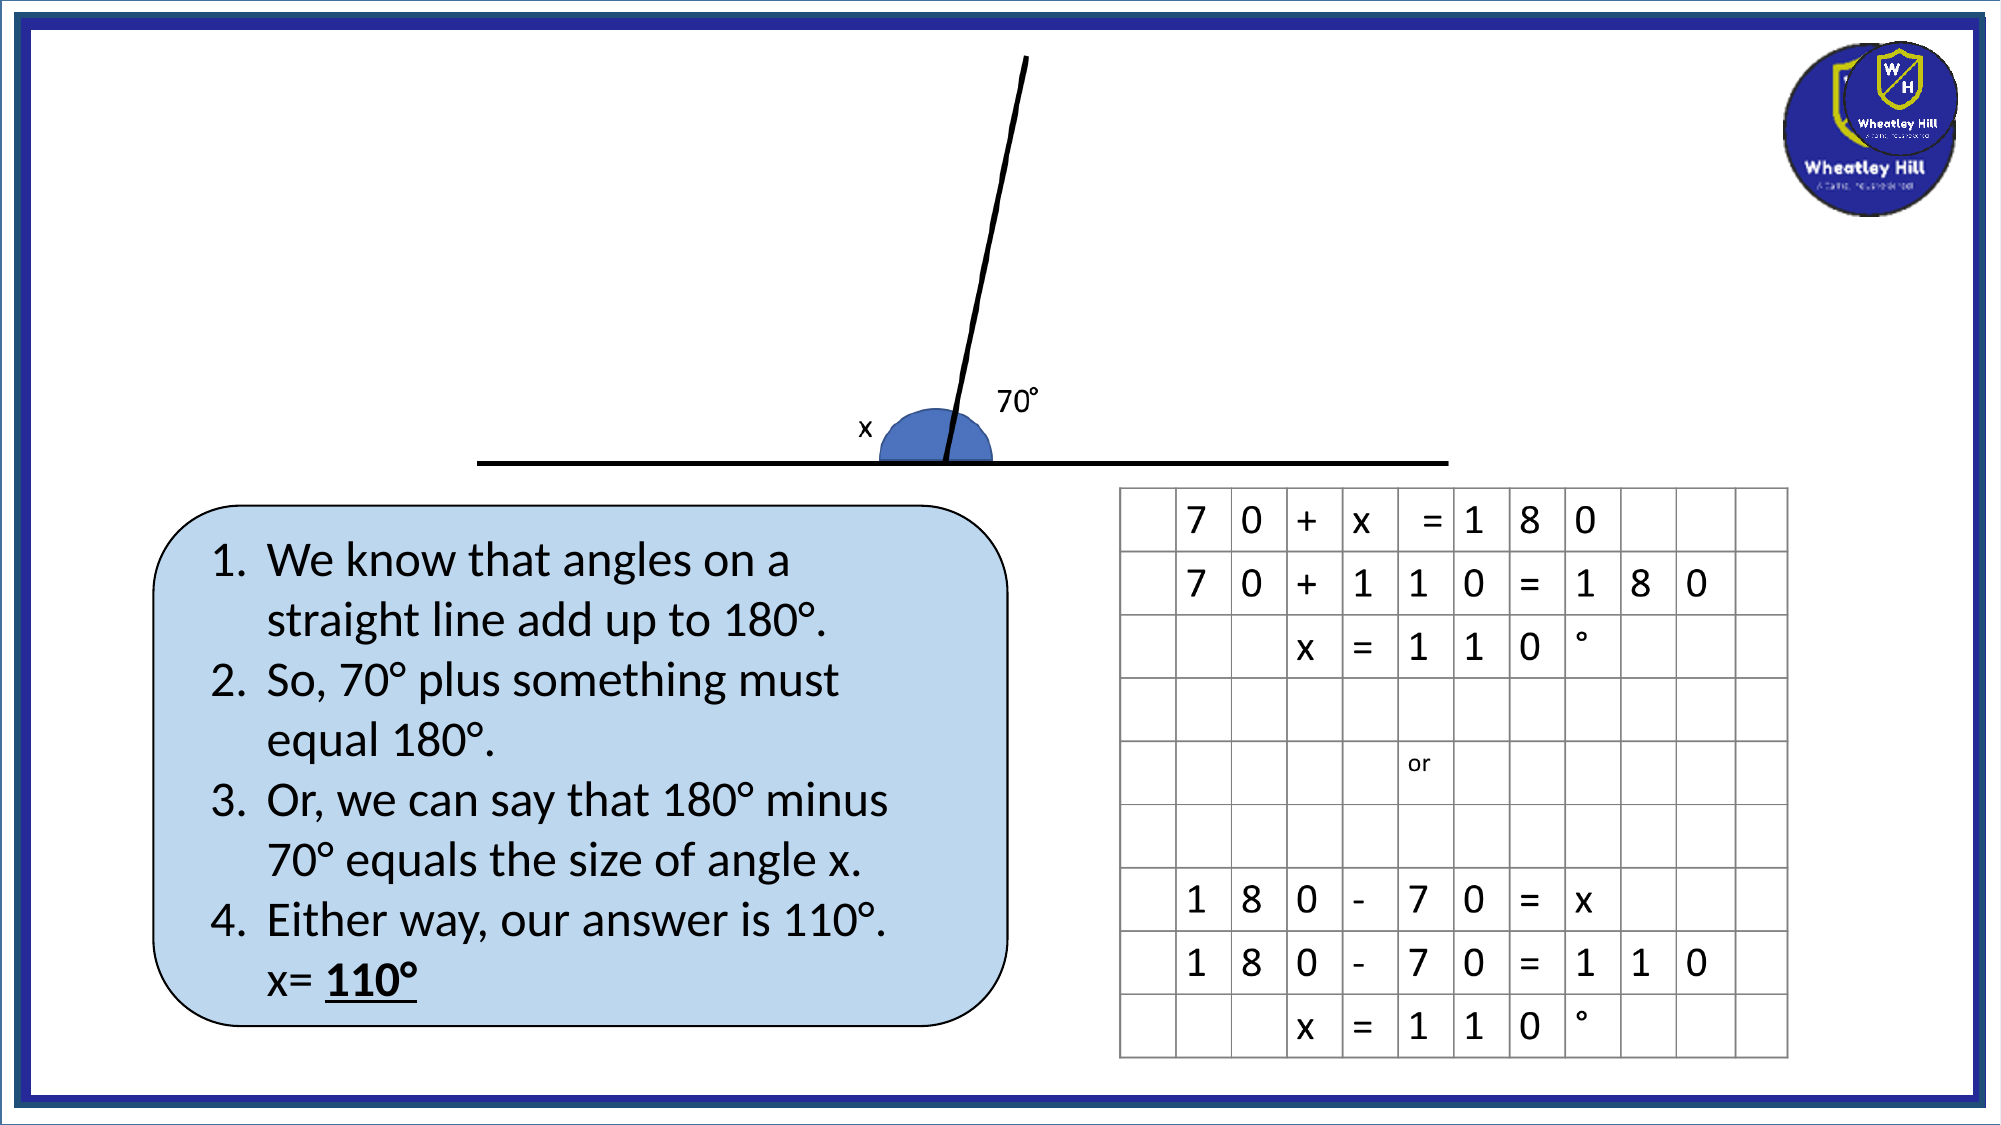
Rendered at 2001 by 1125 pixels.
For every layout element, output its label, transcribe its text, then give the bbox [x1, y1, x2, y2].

text_box We know that angles on a straight line add up to 180°. So, 70° plus something must equal 180°. Or, we can say that 180° minus 70° equals the size of angle x. Either way, our answer is 110°. x= 110° [195, 518, 967, 1014]
text_box [16, 14, 1983, 1106]
picture [0, 0, 2001, 1125]
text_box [379, 53, 1501, 480]
text_box [152, 504, 1009, 1028]
